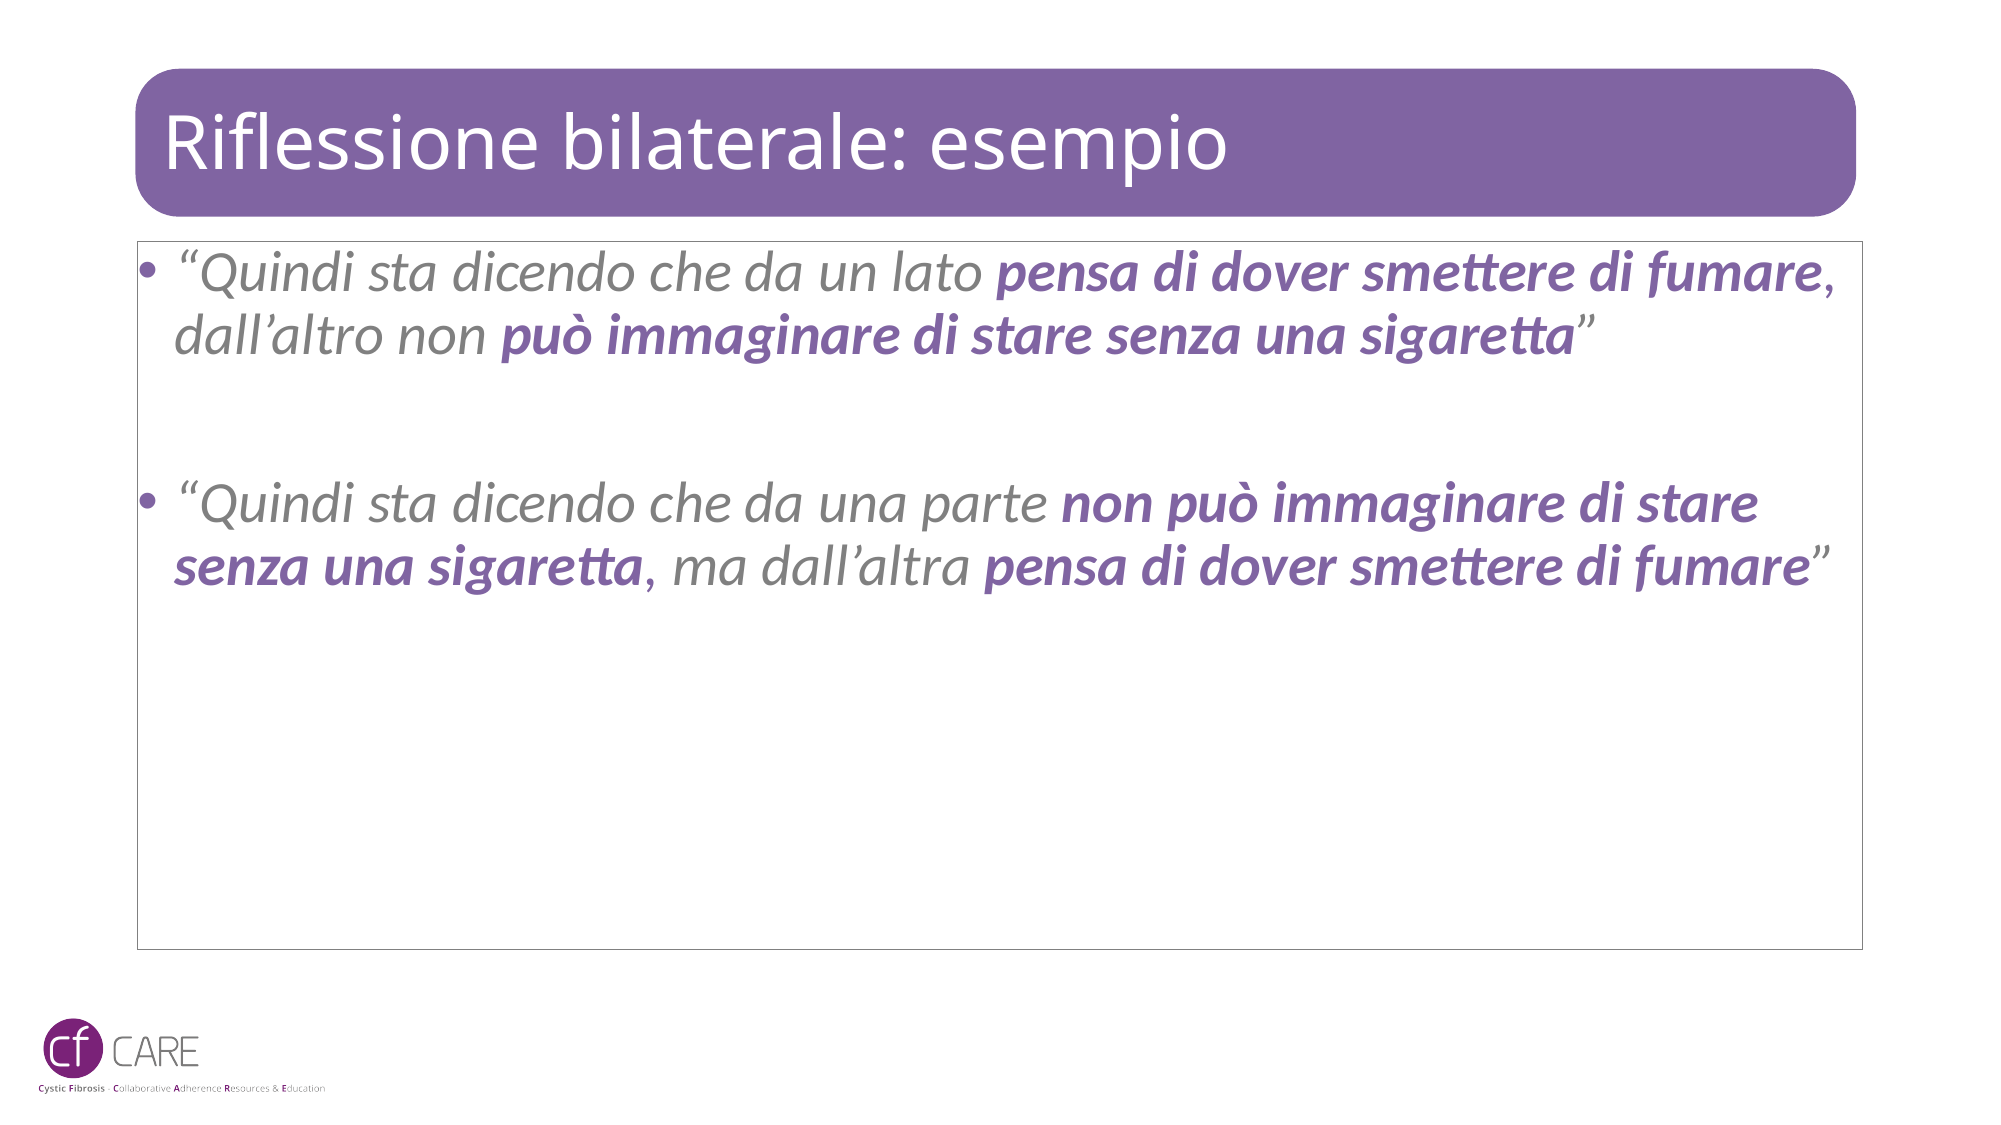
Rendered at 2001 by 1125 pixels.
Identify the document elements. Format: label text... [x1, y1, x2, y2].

picture [33, 1013, 332, 1100]
list “Quindi sta dicendo che da un lato pensa di dover smettere di fumare, dall’altro non può immaginare di stare senza una sigaretta” “Quindi sta dicendo che da una parte non può immaginare di stare senza una sigaretta, ma dall’altra pensa di dover smettere di fumare” [137, 241, 1863, 950]
title Riflessione bilaterale: esempio [162, 93, 1840, 203]
